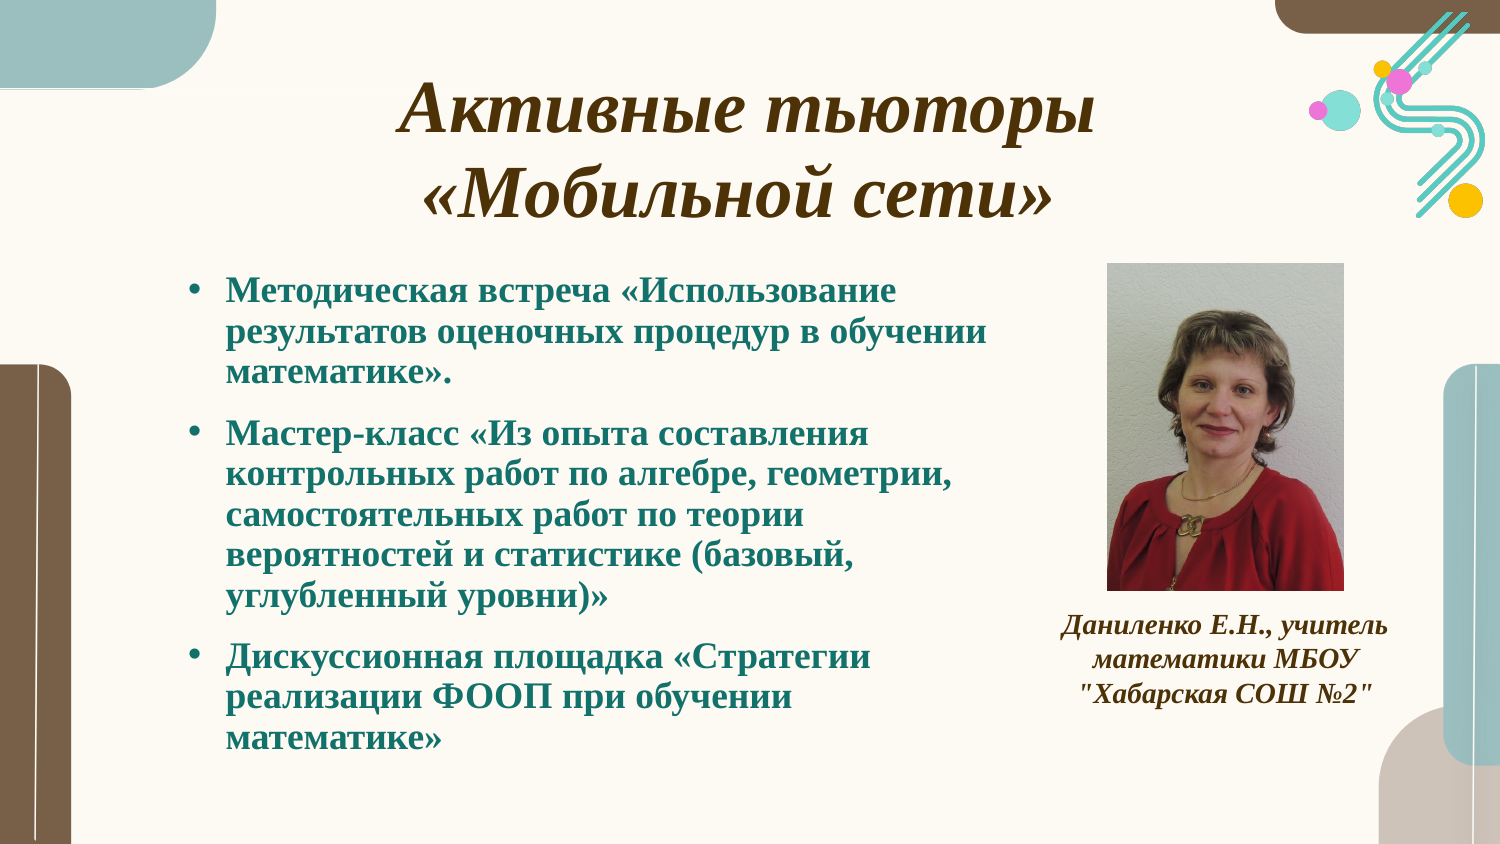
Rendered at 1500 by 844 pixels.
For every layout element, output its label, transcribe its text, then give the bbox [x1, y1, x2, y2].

list Методическая встреча «Использование результатов оценочных процедур в обучении математике». Мастер-класс «Из опыта составления контрольных работ по алгебре, геометрии, самостоятельных работ по теории вероятностей и статистике (базовый, углубленный уровни)» Дискуссионная площадка «Стратегии реализации ФООП при обучении математике» [173, 263, 1010, 805]
text_box Даниленко Е.Н., учитель математики МБОУ "Хабарская СОШ №2" [1009, 597, 1442, 718]
title Активные тьюторы «Мобильной сети» [286, 49, 1210, 196]
picture [0, 0, 1500, 844]
